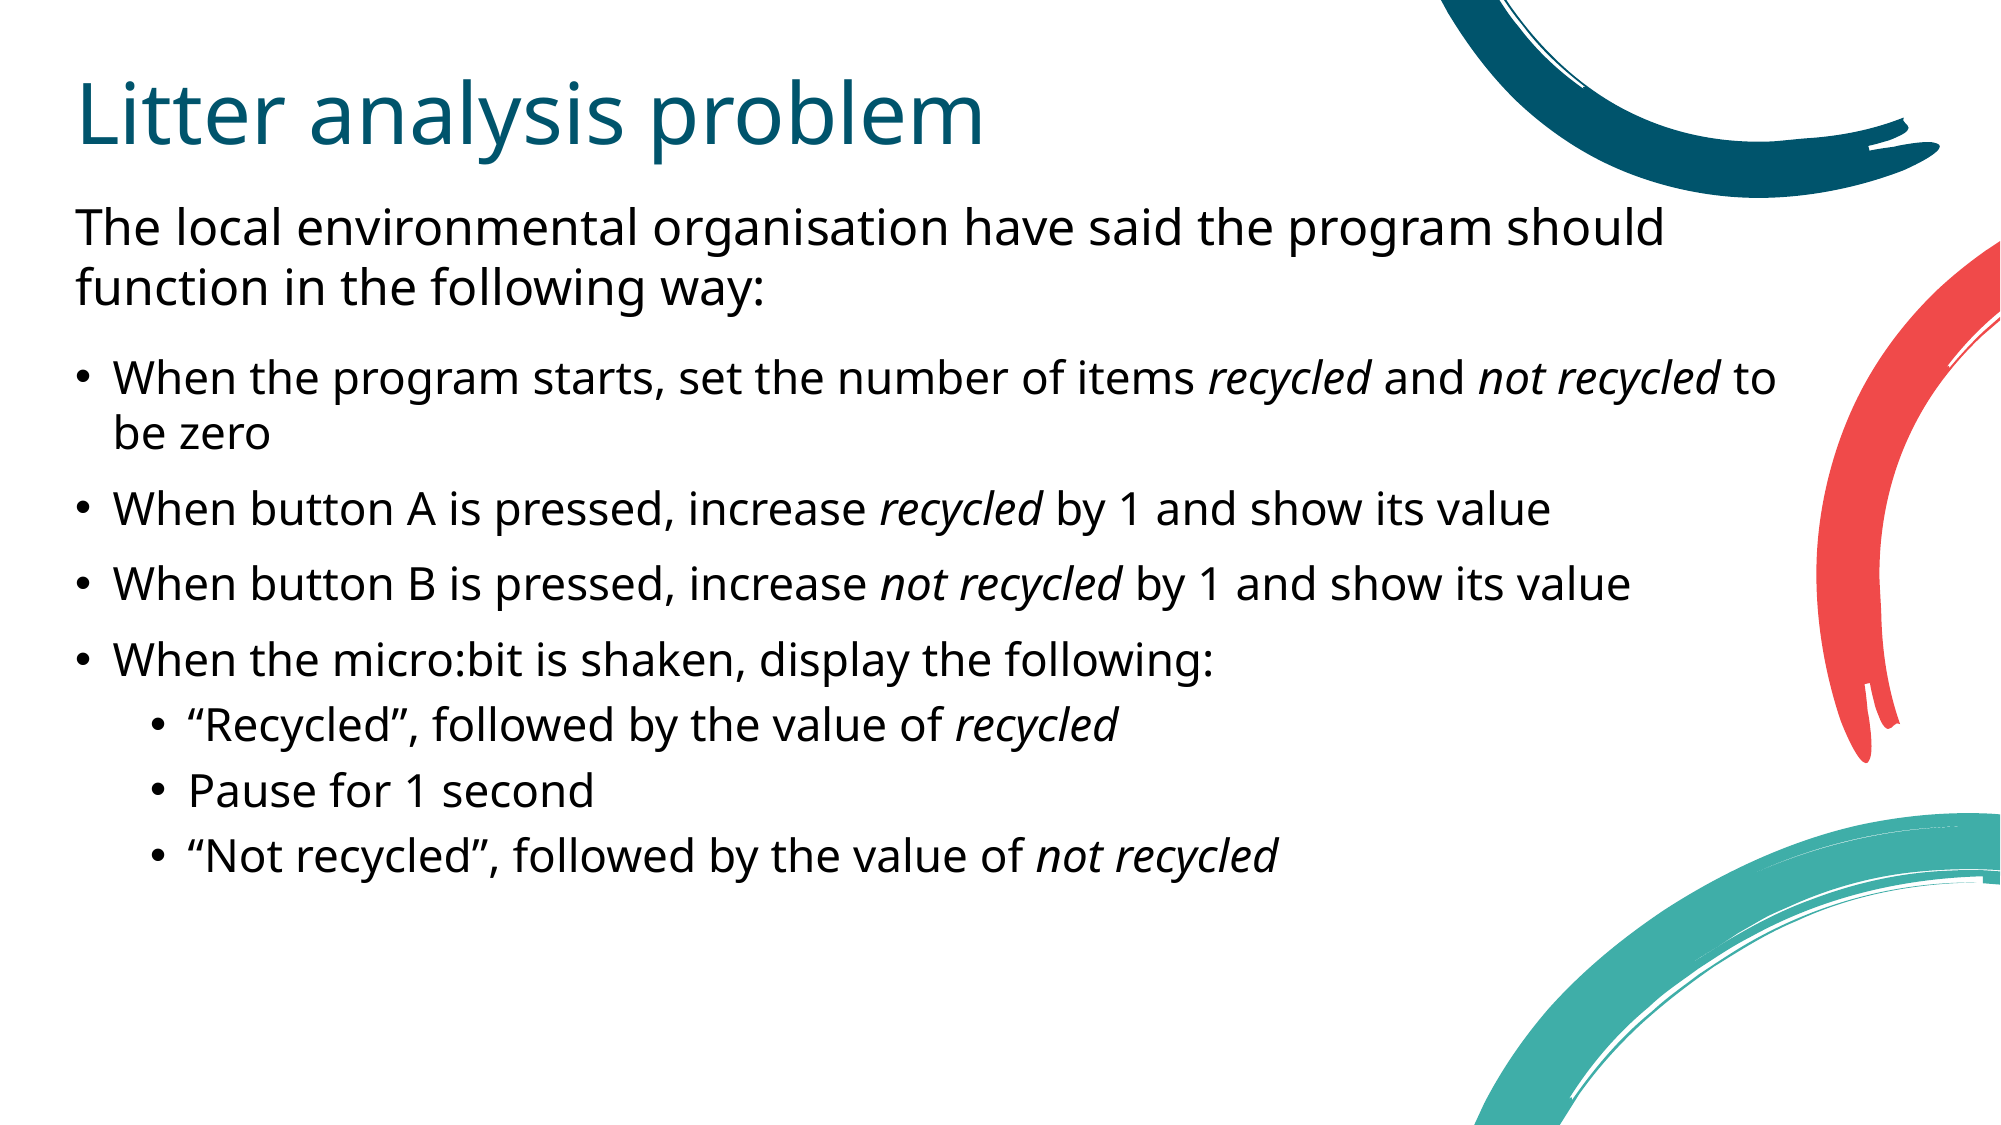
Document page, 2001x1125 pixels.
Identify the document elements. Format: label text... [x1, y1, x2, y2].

title Litter analysis problem [55, 50, 1828, 175]
list The local environmental organisation have said the program should function in the following way: When the program starts, set the number of items recycled and not recycled to be zero When button A is pressed, increase recycled by 1 and show its value When button B is pressed, increase not recycled by 1 and show its value When the micro:bit is shaken, display the following: “Recycled”, followed by the value of recycled Pause for 1 second “Not recycled”, followed by the value of not recycled [55, 175, 1828, 1076]
